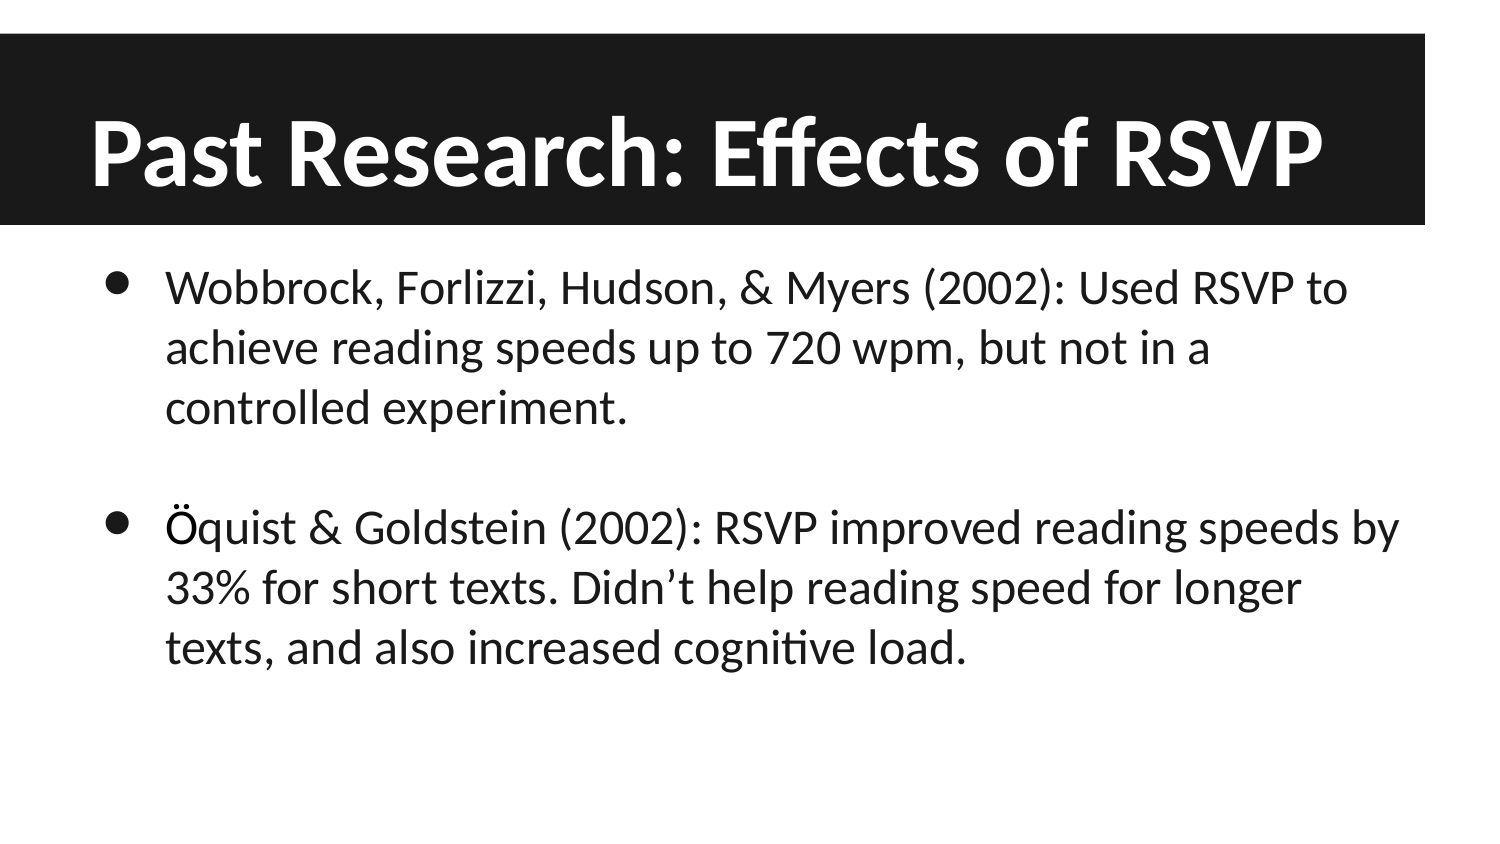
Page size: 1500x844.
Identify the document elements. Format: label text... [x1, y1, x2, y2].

title Past Research: Effects of RSVP [75, 33, 1425, 221]
list Wobbrock, Forlizzi, Hudson, & Myers (2002): Used RSVP to achieve reading speeds up to 720 wpm, but not in a controlled experiment. Öquist & Goldstein (2002): RSVP improved reading speeds by 33% for short texts. Didn’t help reading speed for longer texts, and also increased cognitive load. [75, 239, 1425, 808]
